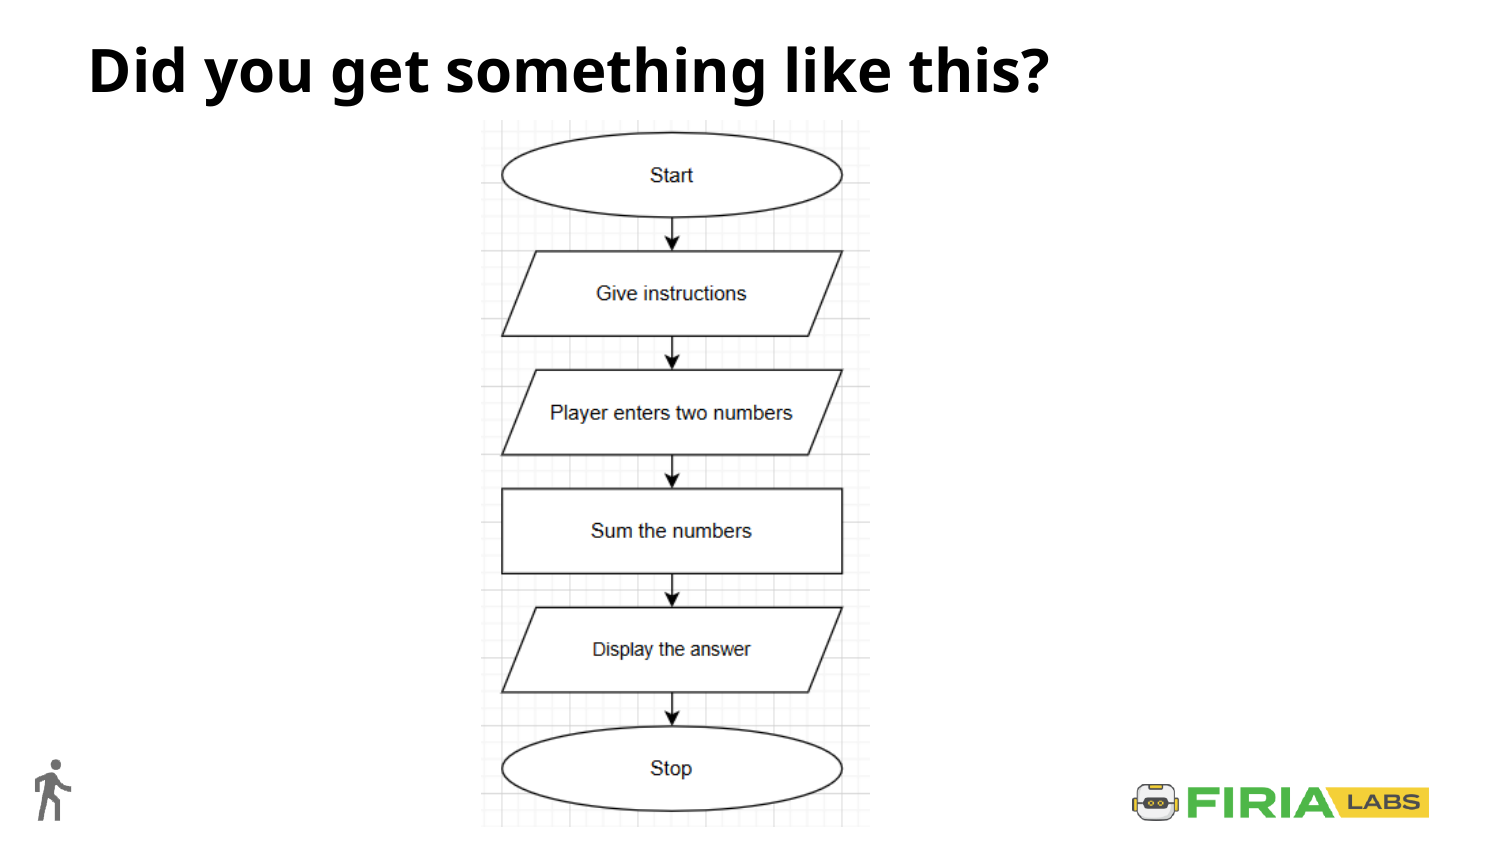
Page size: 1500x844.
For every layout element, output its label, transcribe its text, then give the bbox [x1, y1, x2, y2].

picture [1121, 777, 1436, 826]
title Did you get something like this? [72, 17, 1157, 121]
picture [19, 749, 80, 826]
picture [481, 119, 870, 827]
